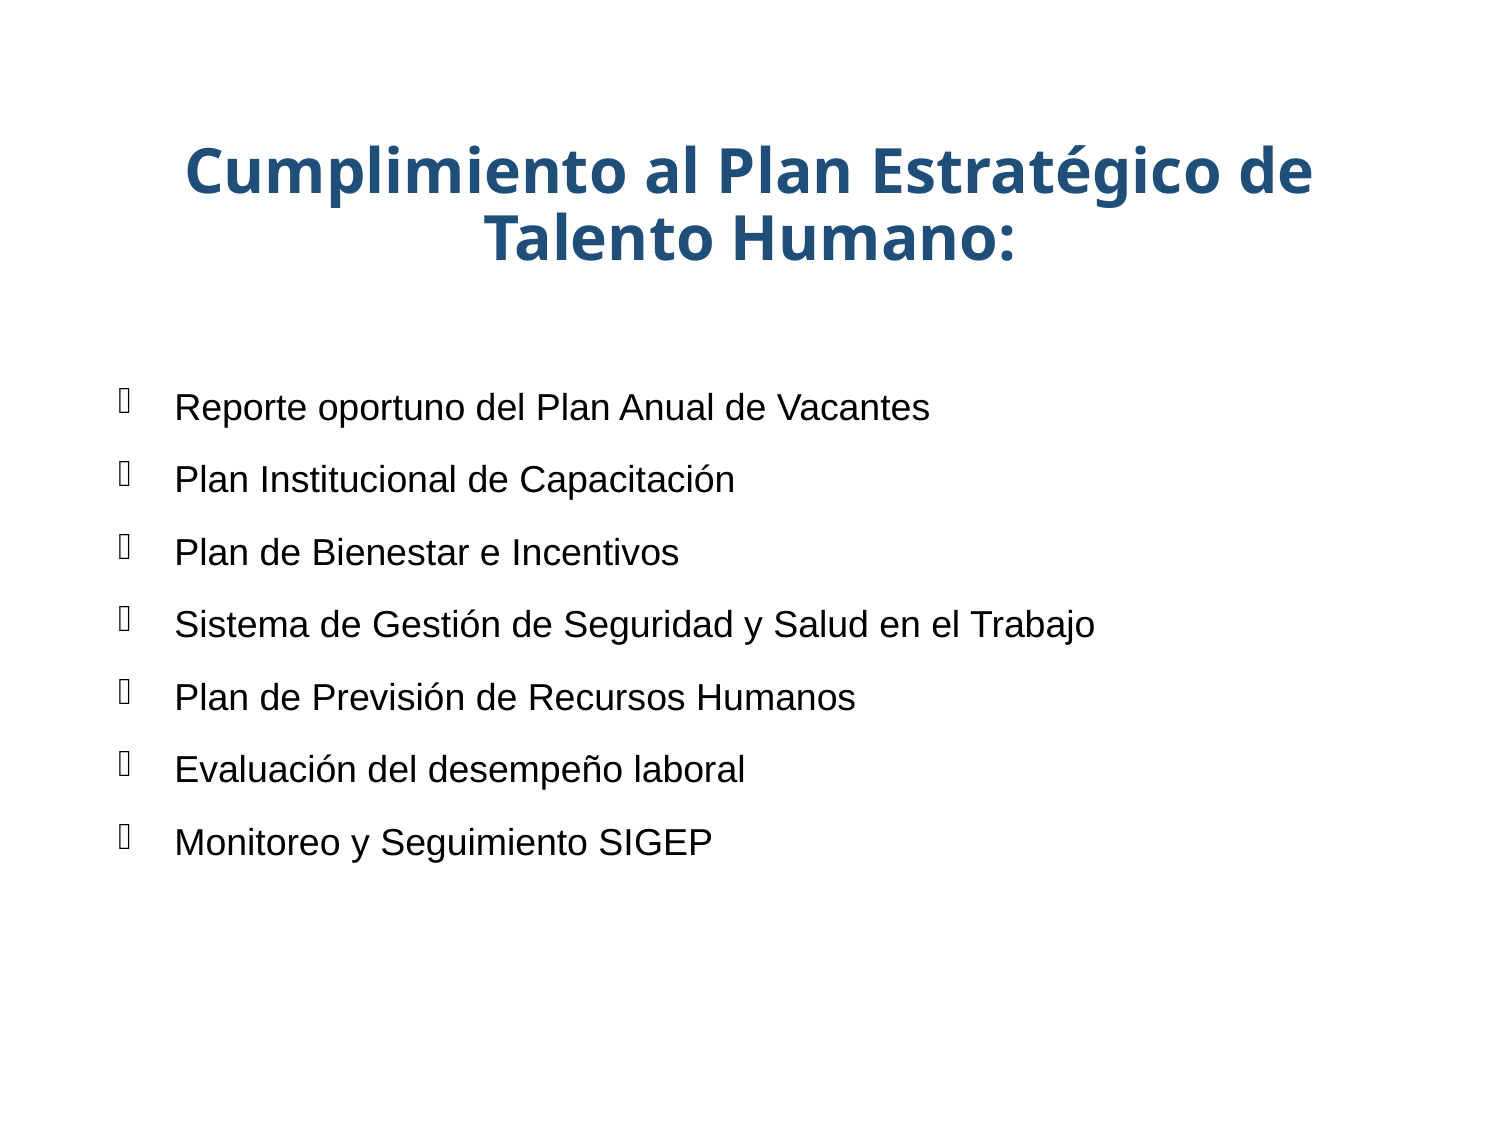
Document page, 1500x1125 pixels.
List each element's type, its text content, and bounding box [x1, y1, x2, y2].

list Reporte oportuno del Plan Anual de Vacantes Plan Institucional de Capacitación Plan de Bienestar e Incentivos Sistema de Gestión de Seguridad y Salud en el Trabajo Plan de Previsión de Recursos Humanos Evaluación del desempeño laboral Monitoreo y Seguimiento SIGEP [103, 368, 1397, 941]
title Cumplimiento al Plan Estratégico de Talento Humano: [103, 98, 1397, 316]
